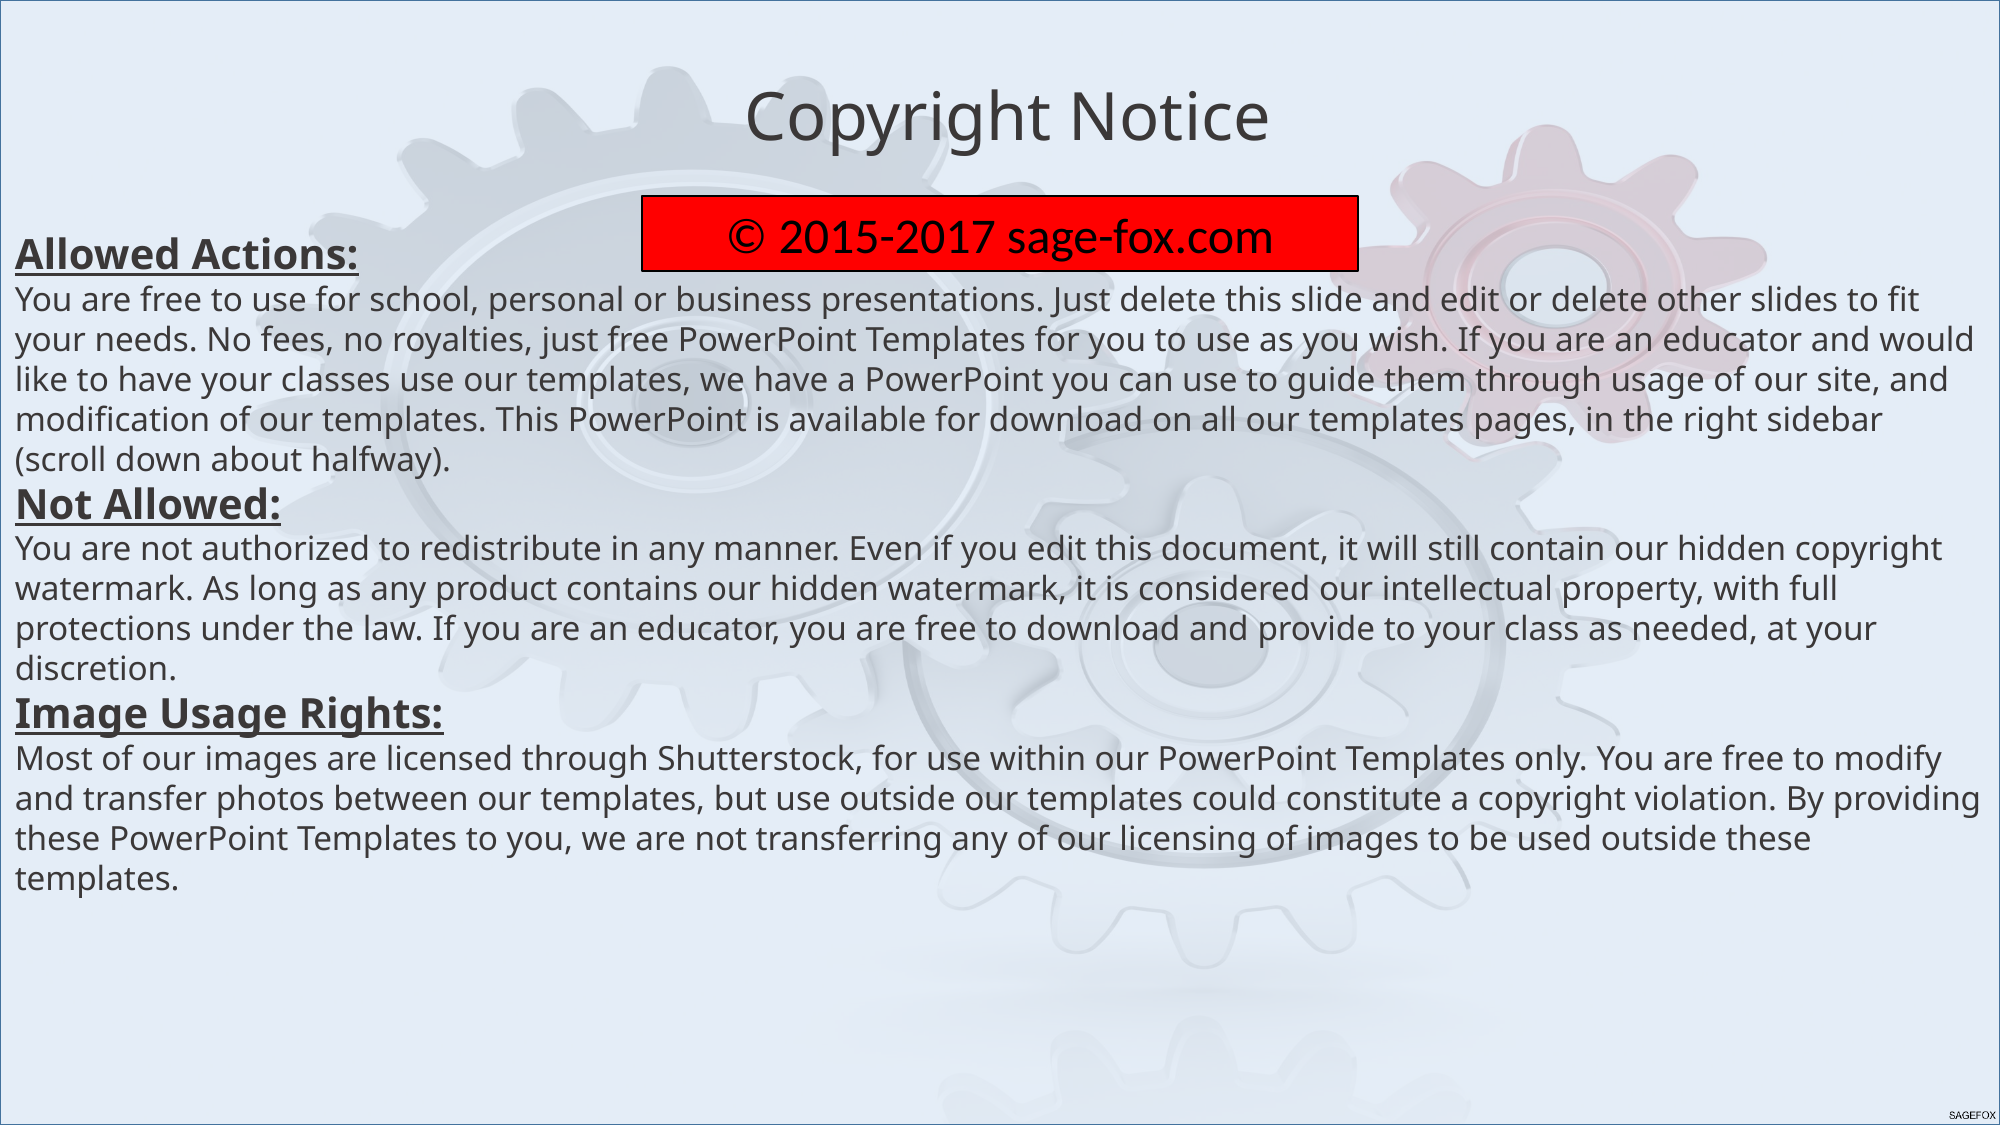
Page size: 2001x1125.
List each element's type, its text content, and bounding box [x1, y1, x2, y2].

title Copyright Notice [493, 60, 1524, 178]
text_box Allowed Actions: You are free to use for school, personal or business presentations. Just delete this slide and edit or delete other slides to fit your needs. No fees, no royalties, just free PowerPoint Templates for you to use as you wish. If you are an educator and would like to have your classes use our templates, we have a PowerPoint you can use to guide them through usage of our site, and modification of our templates. This PowerPoint is available for download on all our templates pages, in the right sidebar (scroll down about halfway). Not Allowed: You are not authorized to redistribute in any manner. Even if you edit this document, it will still contain our hidden copyright watermark. As long as any product contains our hidden watermark, it is considered our intellectual property, with full protections under the law. If you are an educator, you are free to download and provide to your class as needed, at your discretion. Image Usage Rights: Most of our images are licensed through Shutterstock, for use within our PowerPoint Templates only. You are free to modify and transfer photos between our templates, but use outside our templates could constitute a copyright violation. By providing these PowerPoint Templates to you, we are not transferring any of our licensing of images to be used outside these templates. [0, 0, 2000, 1125]
text_box © 2015-2017 sage-fox.com [641, 196, 1358, 272]
